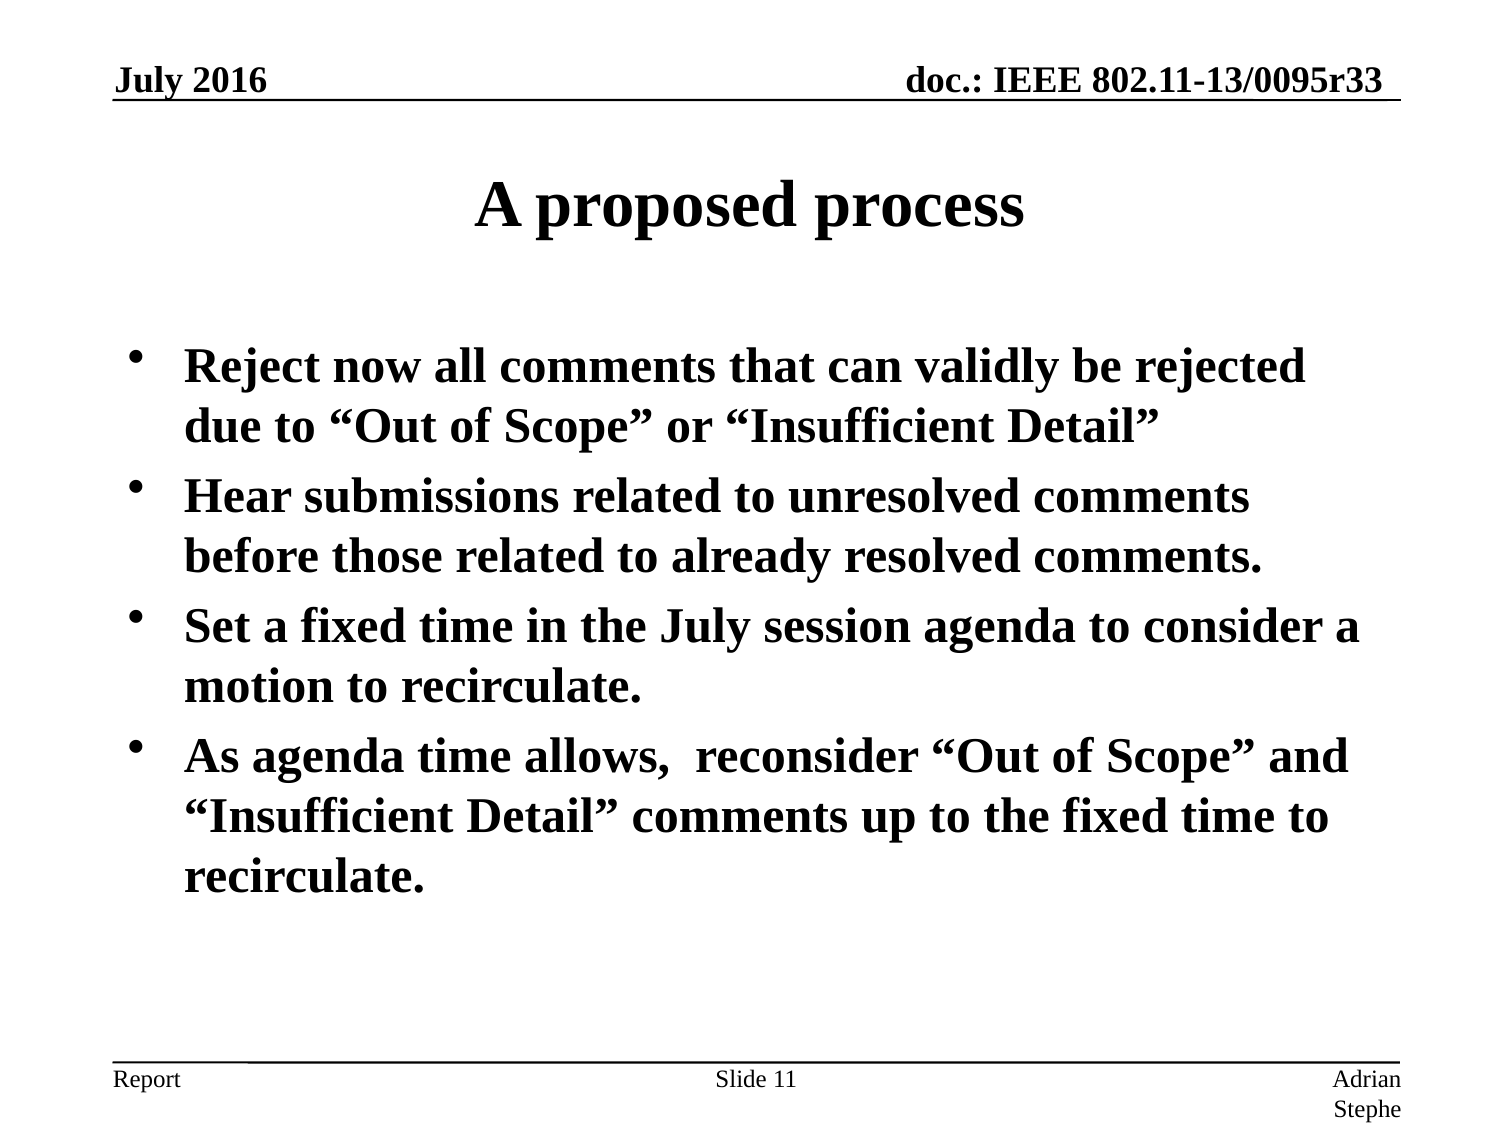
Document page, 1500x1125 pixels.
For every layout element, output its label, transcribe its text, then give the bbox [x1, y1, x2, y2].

list Reject now all comments that can validly be rejected due to “Out of Scope” or “Insufficient Detail” Hear submissions related to unresolved comments before those related to already resolved comments. Set a fixed time in the July session agenda to consider a motion to recirculate. As agenda time allows, reconsider “Out of Scope” and “Insufficient Detail” comments up to the fixed time to recirculate. [112, 324, 1388, 1000]
slide_number Slide 11 [712, 1061, 800, 1093]
title A proposed process [112, 112, 1388, 288]
footer Adrian Stephens, Intel Corporation [1324, 1061, 1402, 1093]
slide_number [114, 54, 272, 101]
